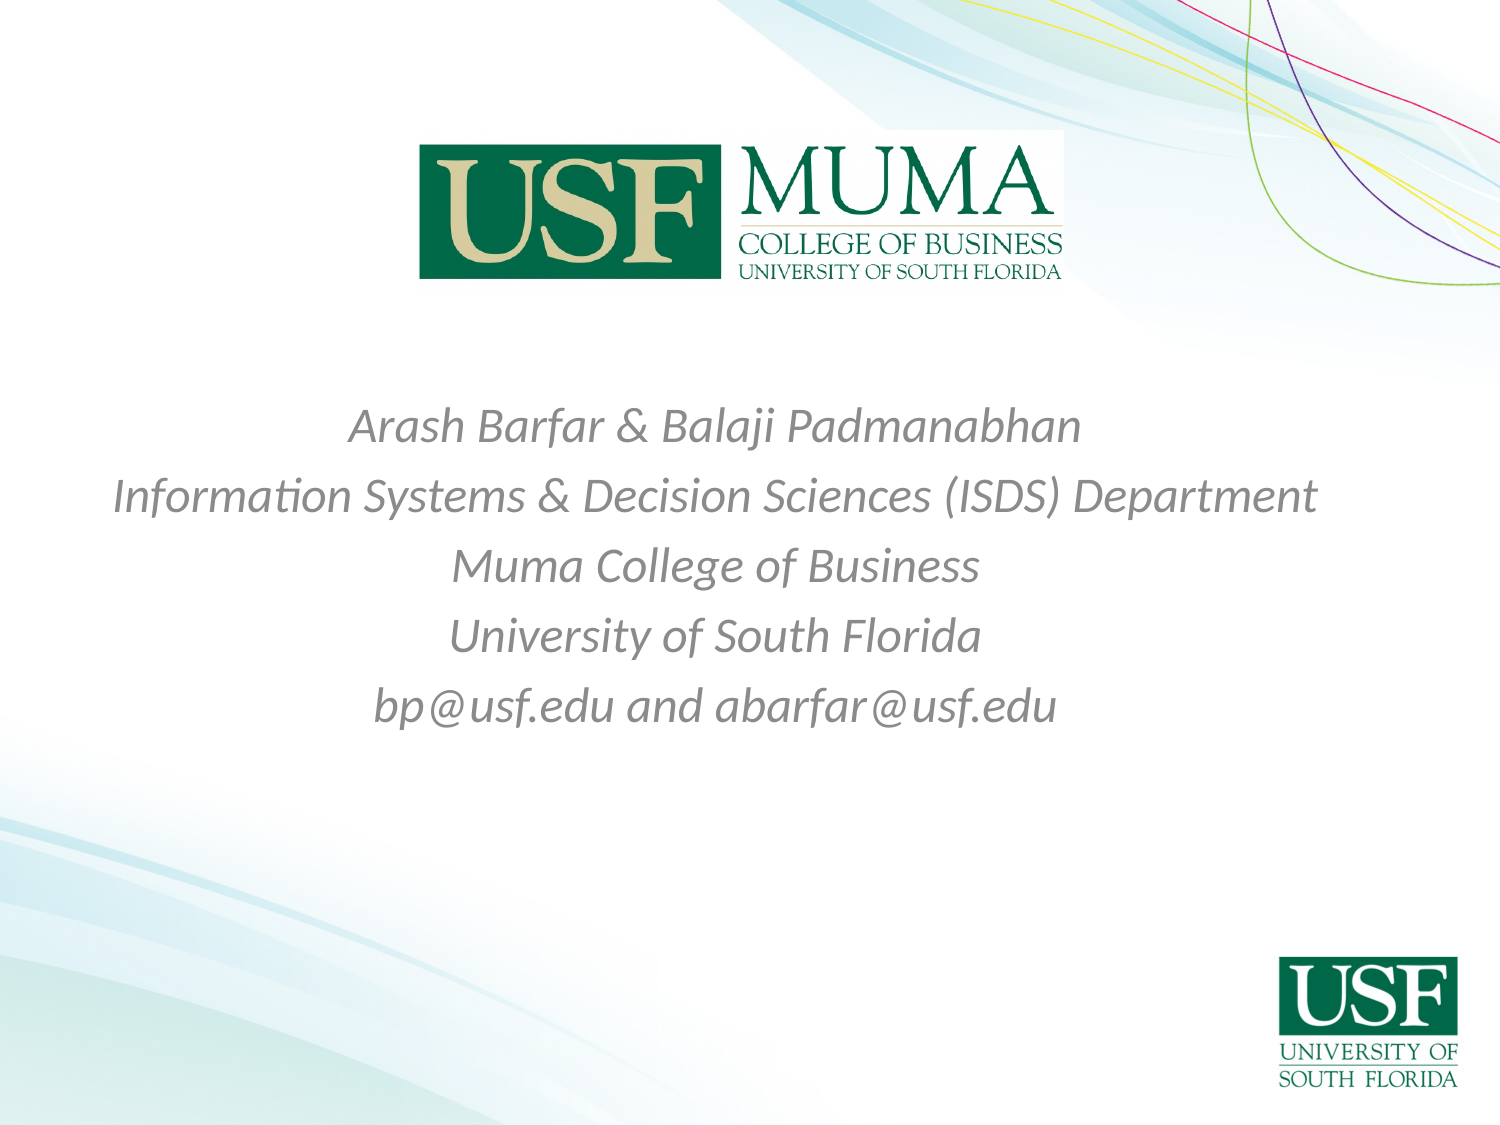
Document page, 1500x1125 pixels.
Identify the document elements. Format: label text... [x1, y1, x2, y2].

picture [0, 0, 1500, 1125]
subtitle Arash Barfar & Balaji Padmanabhan Information Systems & Decision Sciences (ISDS) Department Muma College of Business University of South Florida bp@usf.edu and abarfar@usf.edu [0, 384, 1432, 795]
